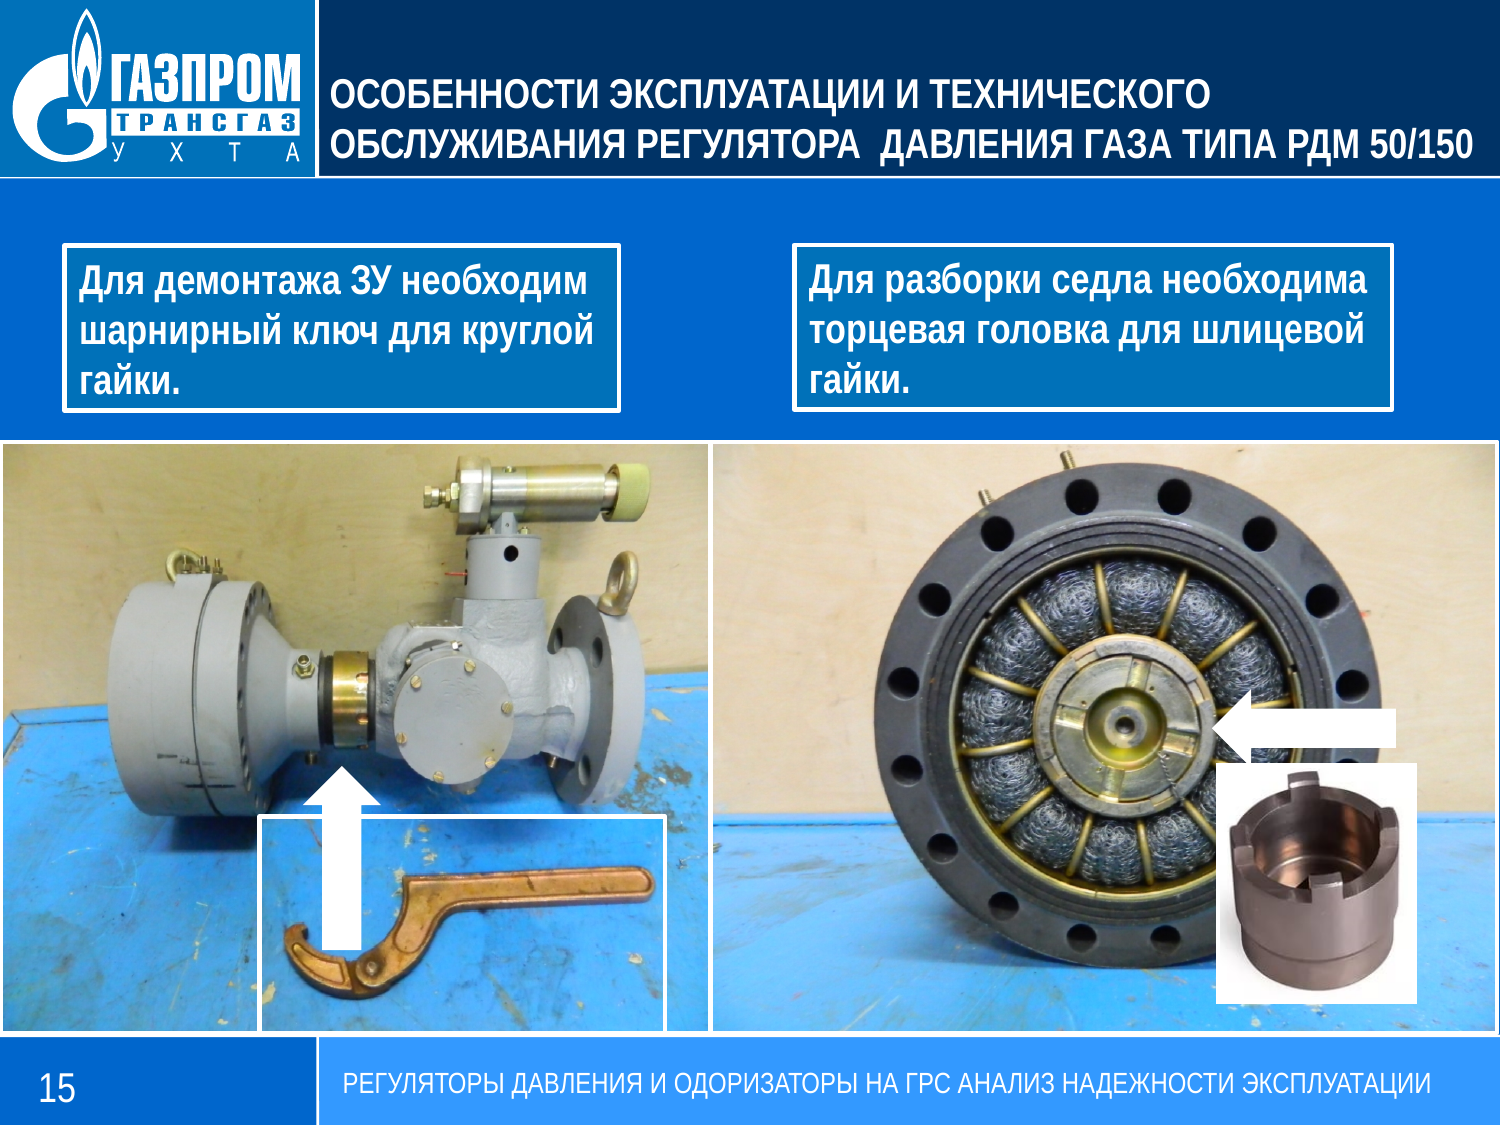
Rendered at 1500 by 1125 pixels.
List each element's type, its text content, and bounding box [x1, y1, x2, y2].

text_box 15 [23, 1053, 250, 1119]
text_box Для разборки седла необходима торцевая головка для шлицевой гайки. [794, 244, 1392, 410]
picture [2, 443, 1495, 1031]
text_box Особенности эксплуатации и технического обслуживания регулятора давления газа Типа Рдм 50/150 [314, 59, 1500, 174]
text_box РЕГУЛЯТОРЫ ДАВЛЕНИЯ И ОДОРИЗАТОРЫ НА ГРС АНАЛИЗ НАДЕЖНОСТИ ЭКСПЛУАТАЦИИ [327, 1057, 1500, 1108]
text_box Для демонтажа ЗУ необходим шарнирный ключ для круглой гайки. [64, 245, 620, 411]
